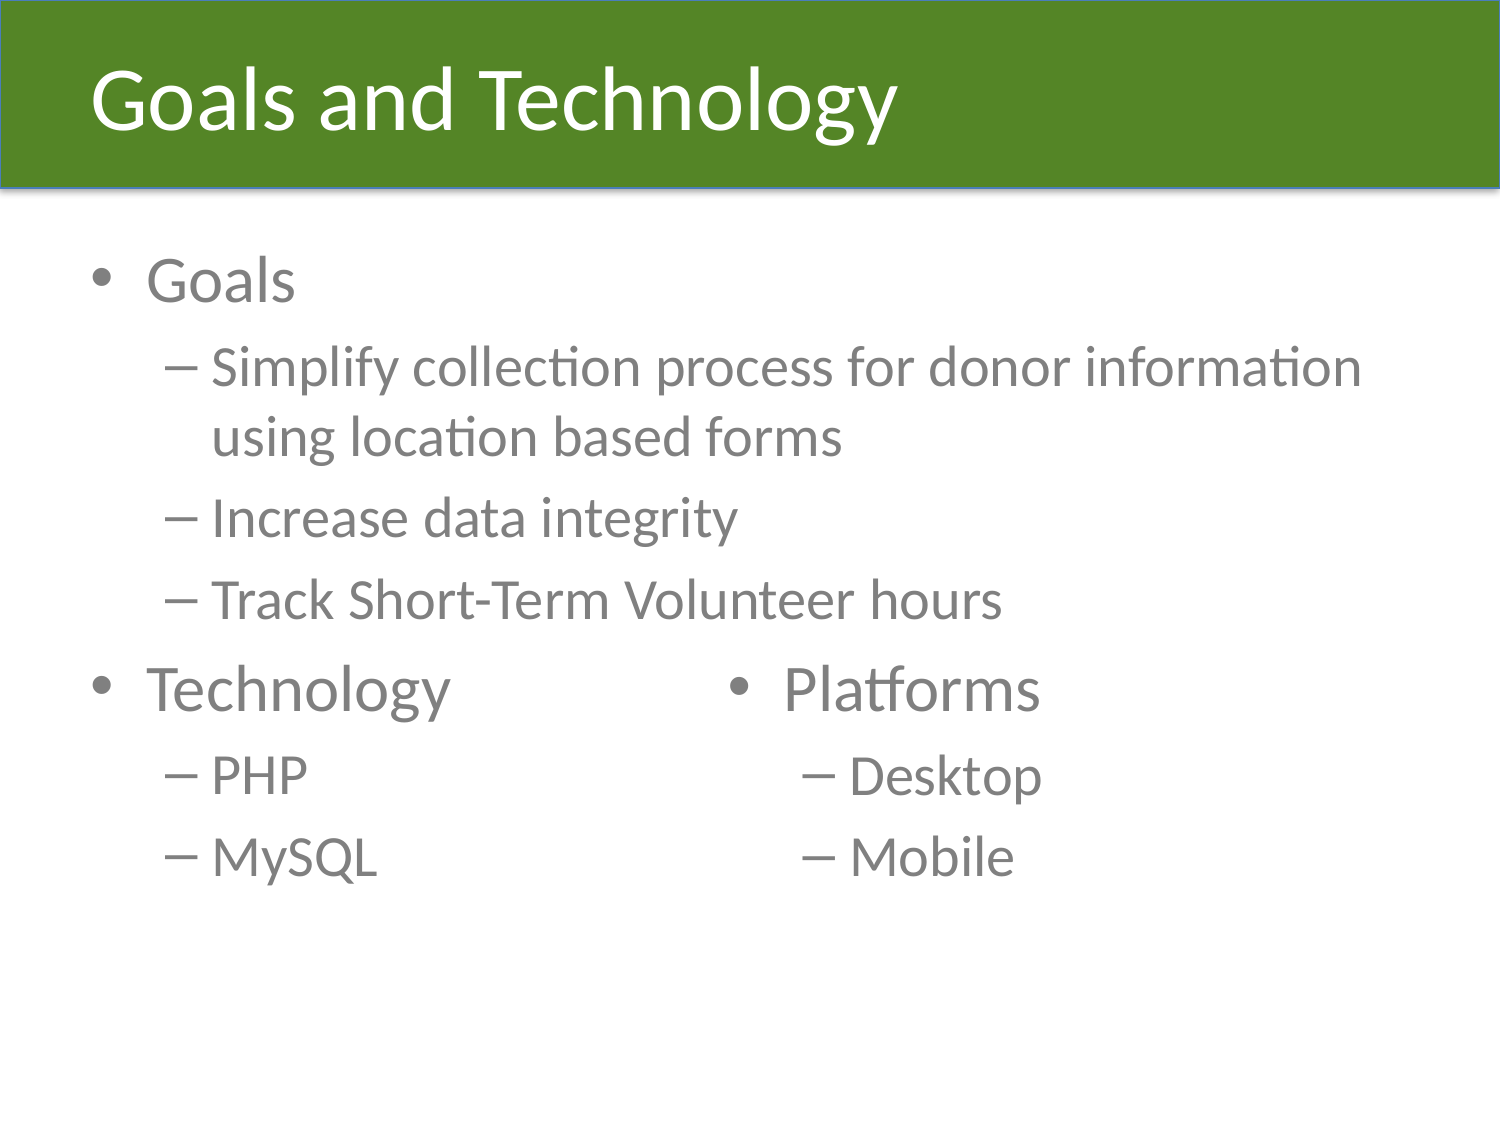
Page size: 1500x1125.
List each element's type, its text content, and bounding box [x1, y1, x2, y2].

text_box Platforms Desktop Mobile [712, 637, 1500, 1125]
title Goals and Technology [75, 0, 1425, 188]
list Goals Simplify collection process for donor information using location based forms Increase data integrity Track Short-Term Volunteer hours Technology PHP MySQL [75, 228, 1425, 1005]
